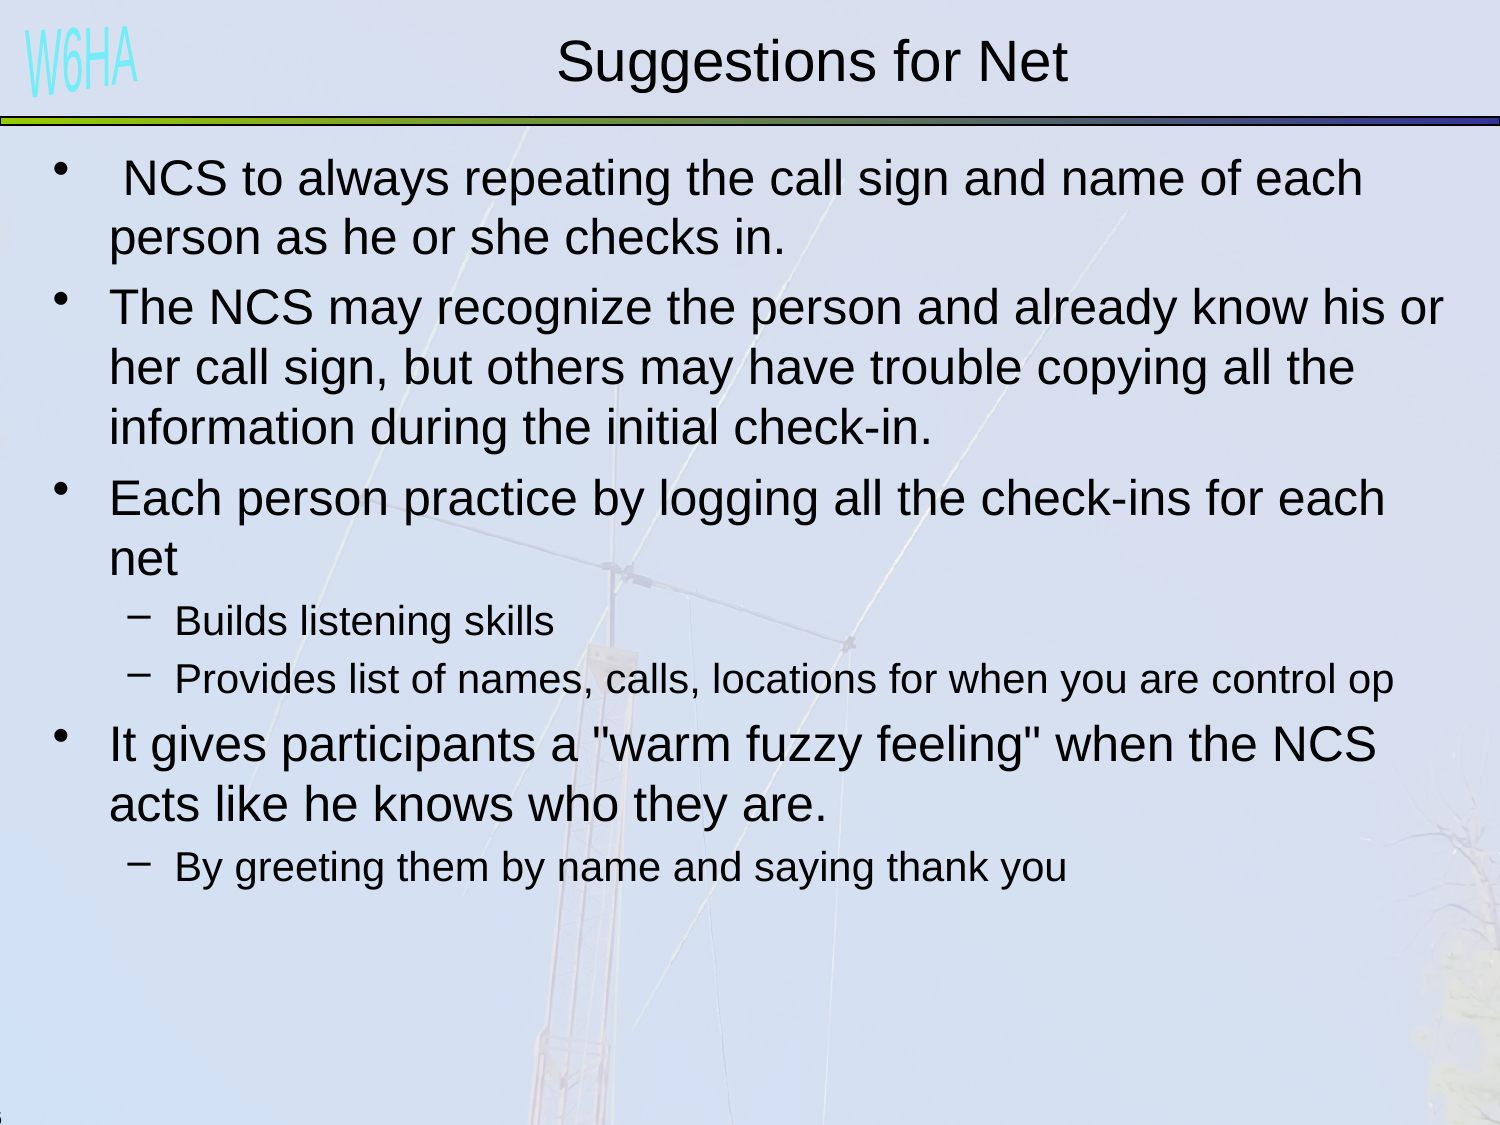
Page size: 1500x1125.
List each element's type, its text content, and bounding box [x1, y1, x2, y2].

title Suggestions for Net [137, 12, 1488, 113]
list NCS to always repeating the call sign and name of each person as he or she checks in. The NCS may recognize the person and already know his or her call sign, but others may have trouble copying all the information during the initial check-in. Each person practice by logging all the check-ins for each net Builds listening skills Provides list of names, calls, locations for when you are control op It gives participants a "warm fuzzy feeling" when the NCS acts like he knows who they are. By greeting them by name and saying thank you [37, 137, 1476, 1088]
